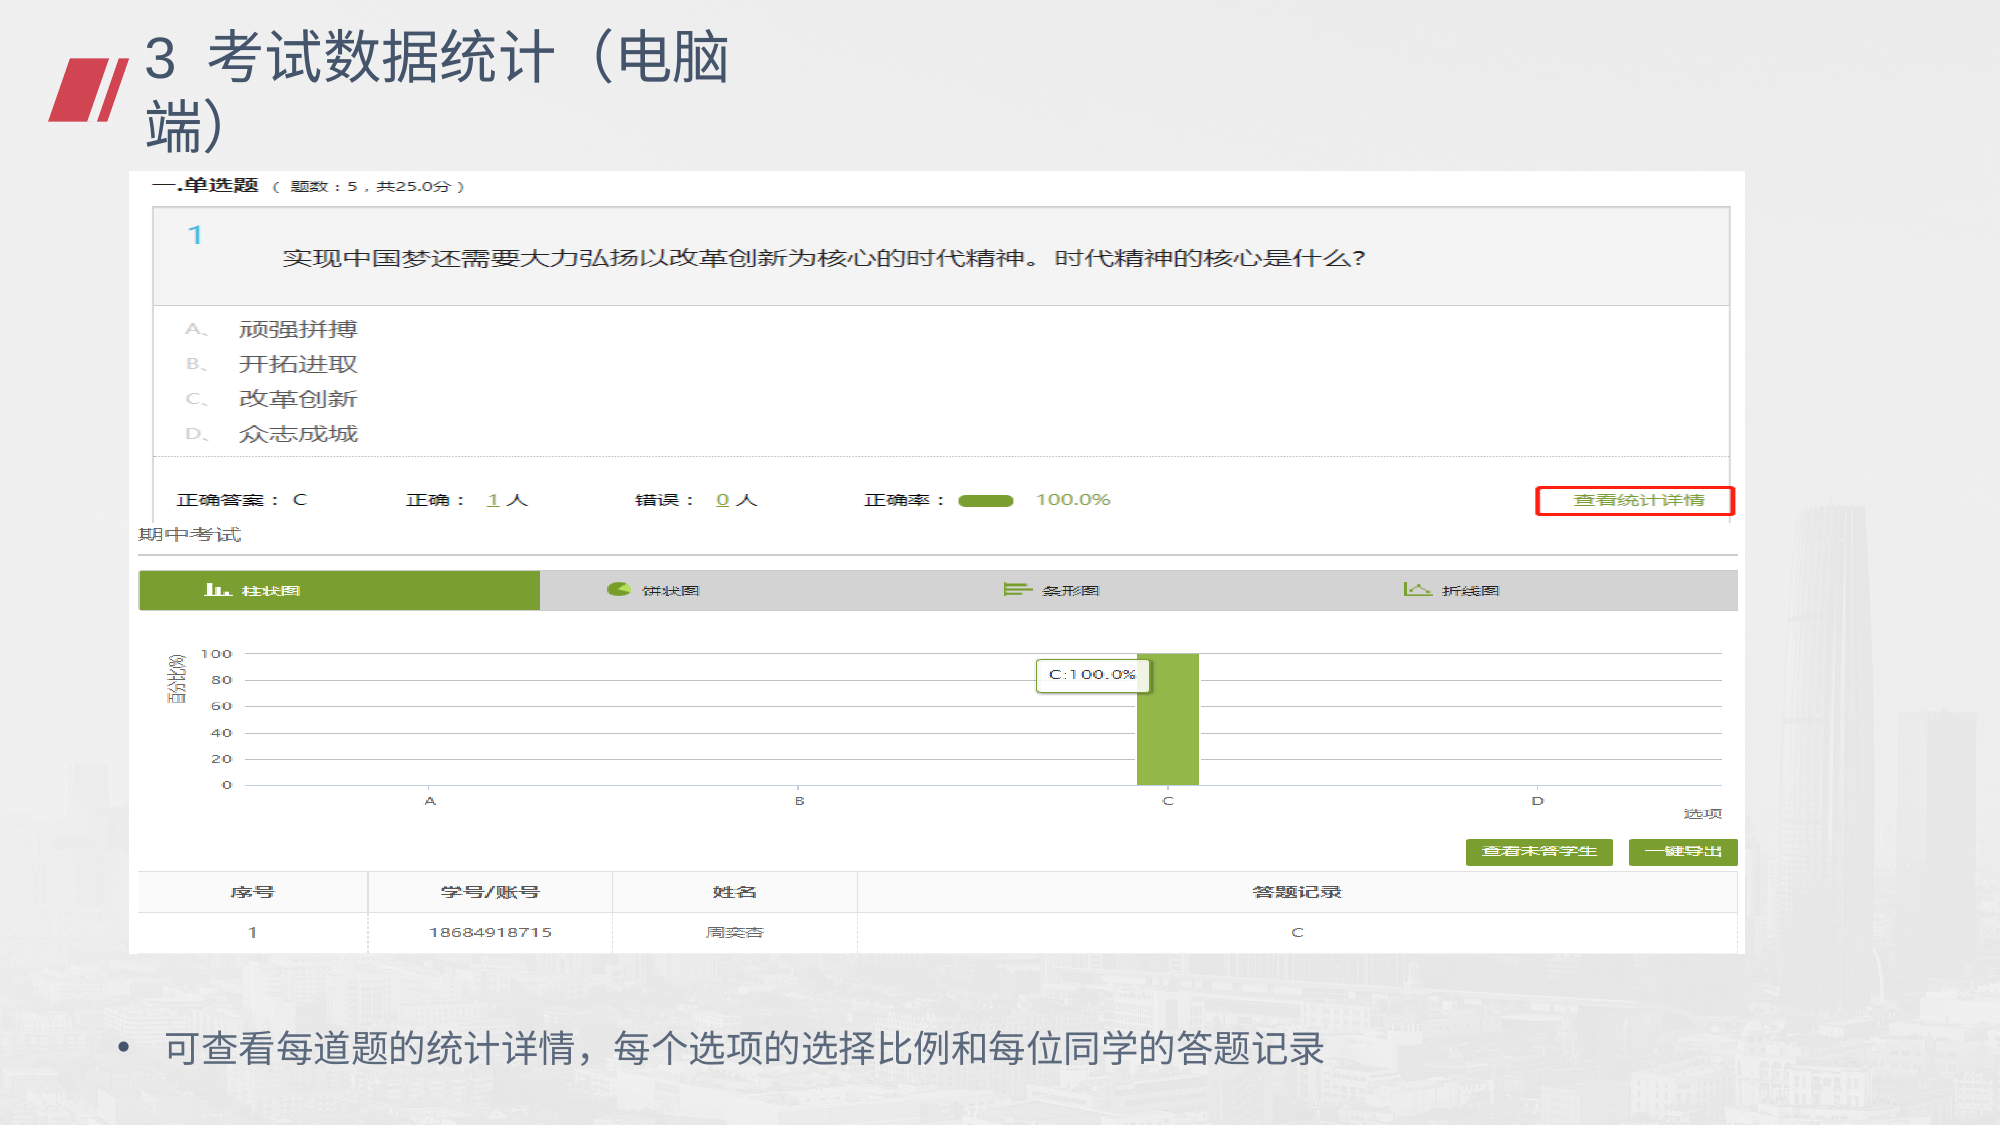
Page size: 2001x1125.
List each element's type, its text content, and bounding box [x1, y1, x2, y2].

title 3 考试数据统计（电脑端） [129, 47, 857, 133]
picture [129, 171, 1745, 954]
text_box 可查看每道题的统计详情，每个选项的选择比例和每位同学的答题记录 [102, 1017, 1867, 1077]
